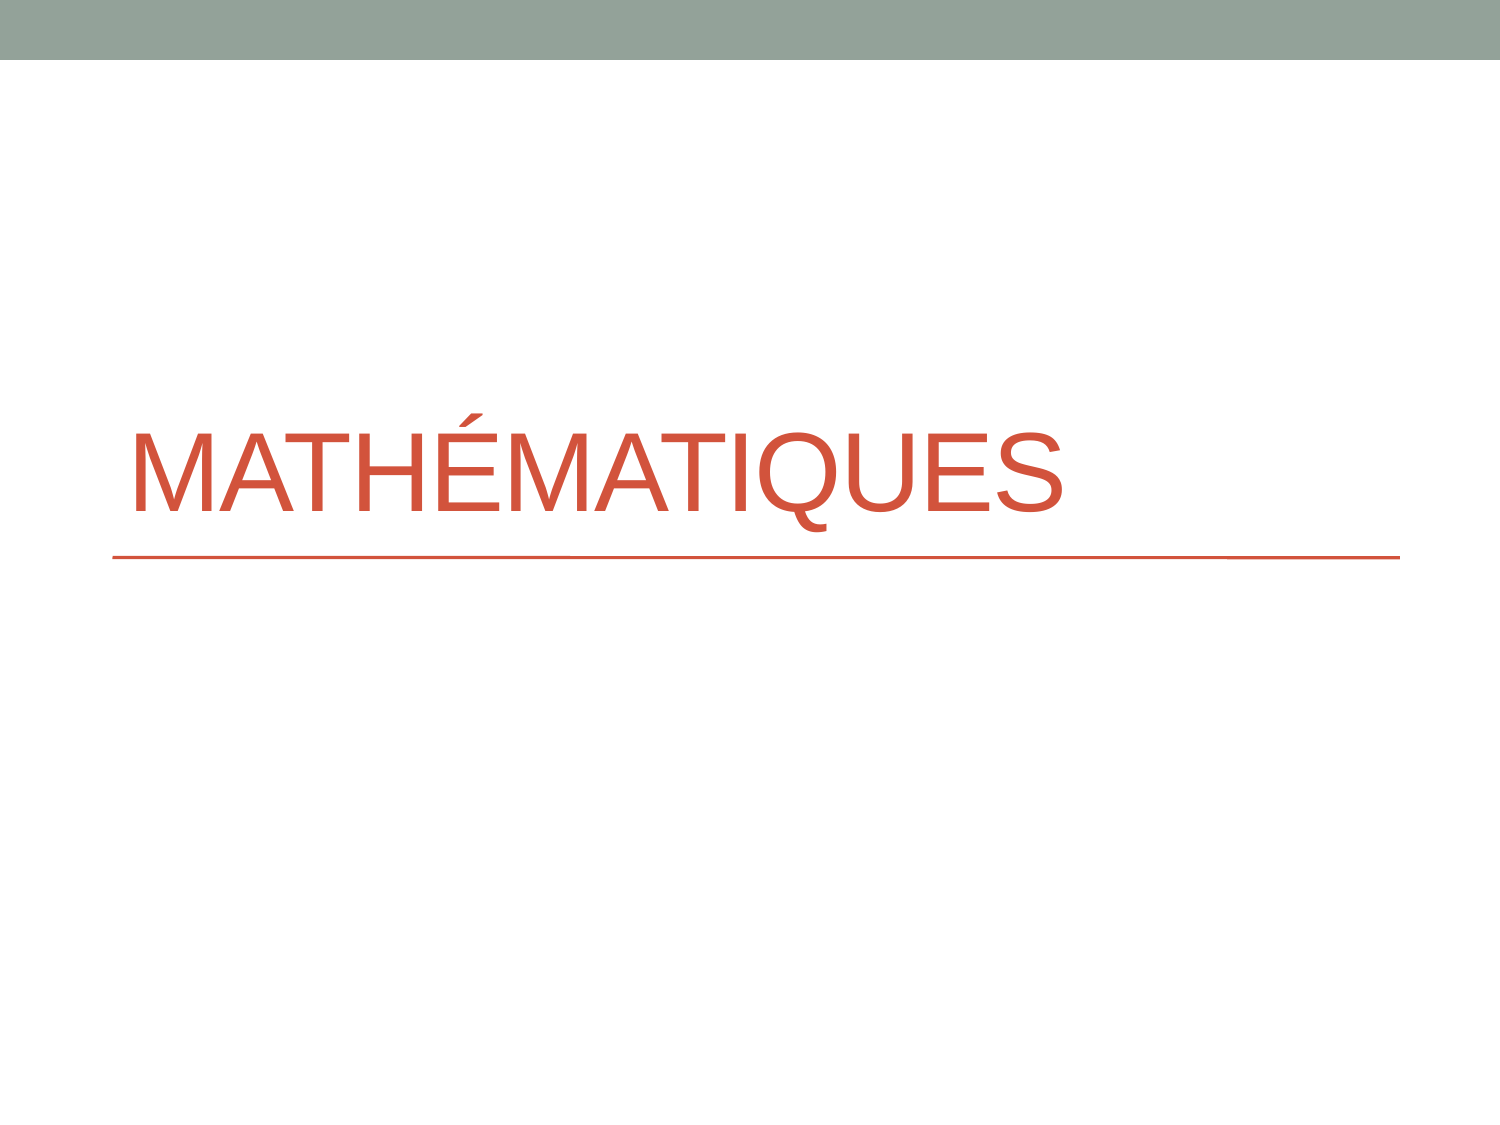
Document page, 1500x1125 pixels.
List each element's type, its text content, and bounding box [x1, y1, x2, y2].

title Mathématiques [112, 224, 1400, 542]
